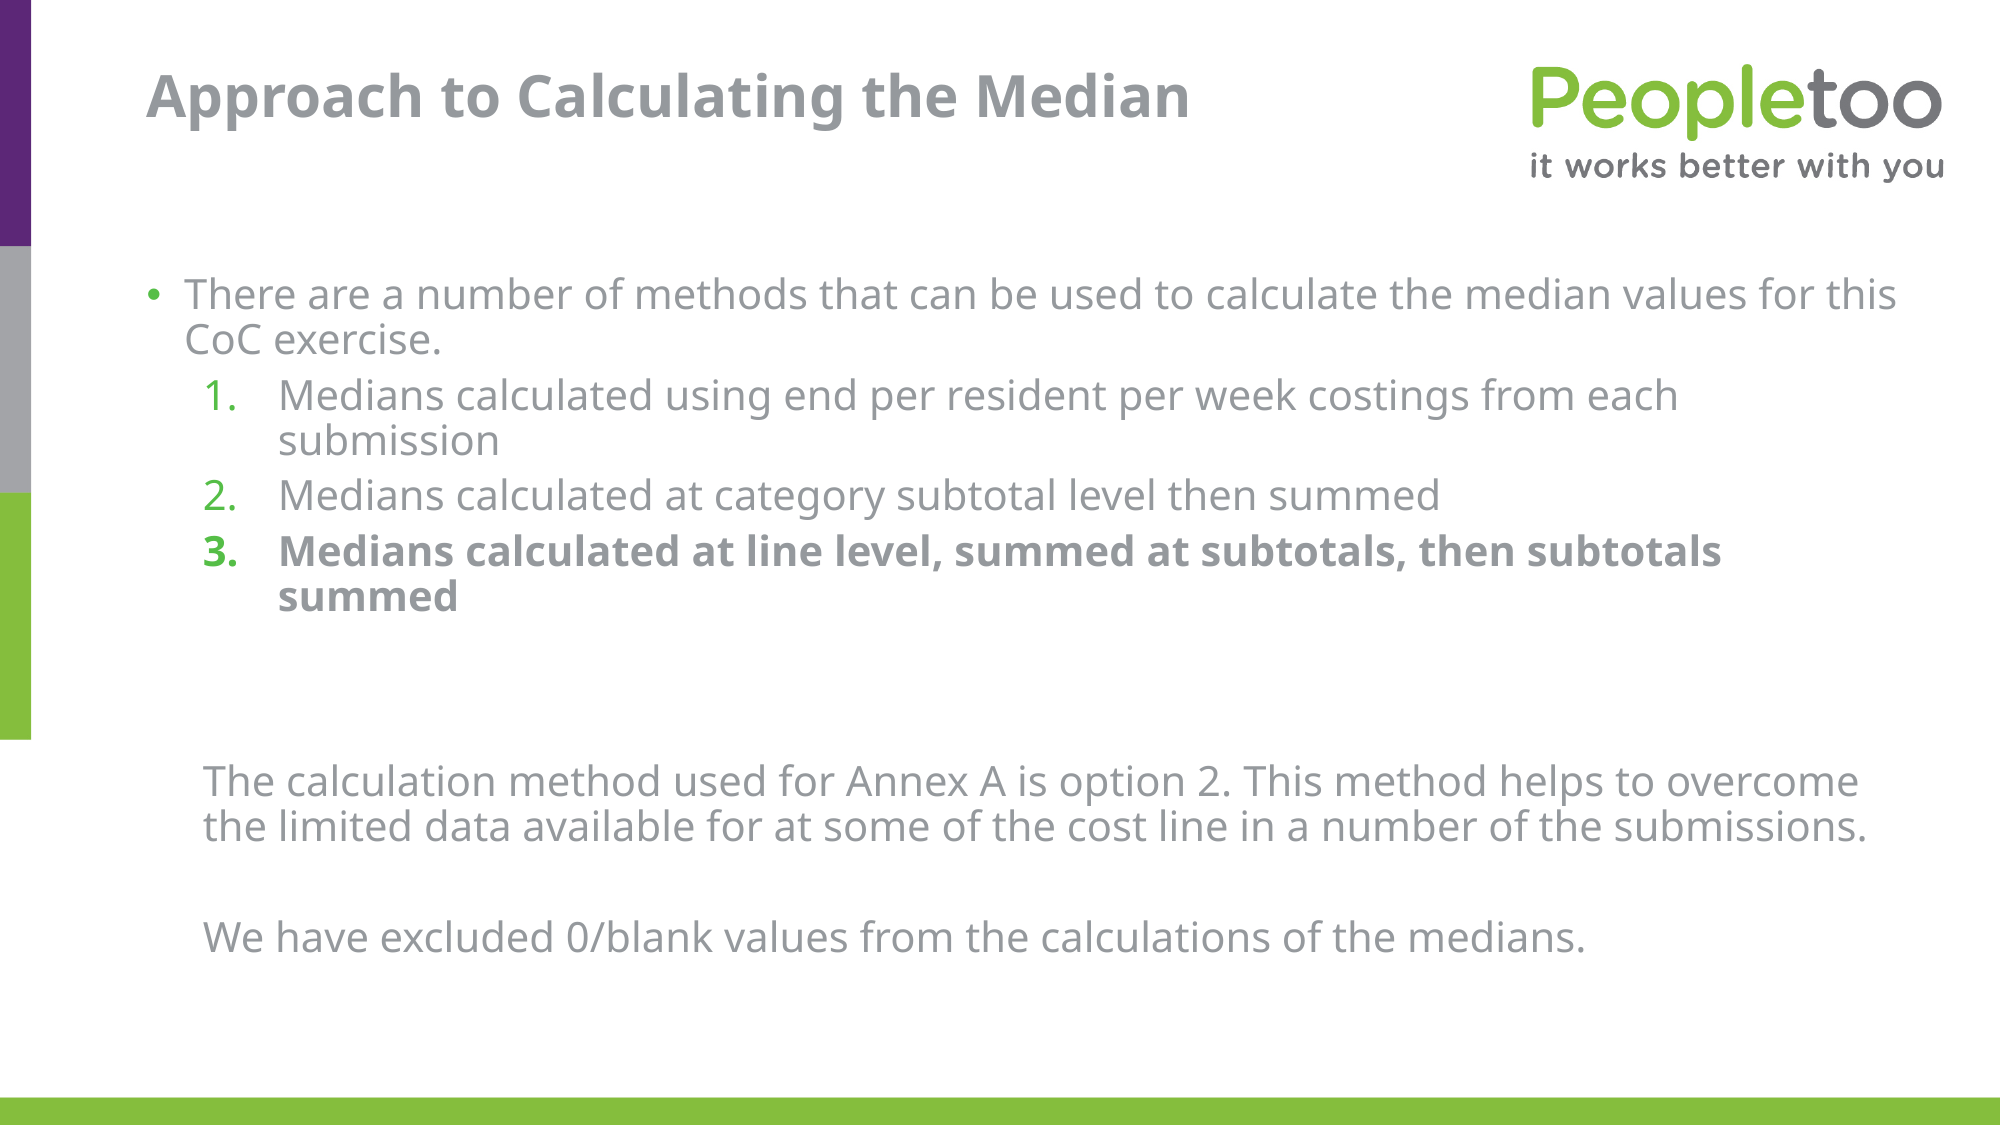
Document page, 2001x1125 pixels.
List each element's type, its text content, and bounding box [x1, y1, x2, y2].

list There are a number of methods that can be used to calculate the median values for this CoC exercise. Medians calculated using end per resident per week costings from each submission Medians calculated at category subtotal level then summed Medians calculated at line level, summed at subtotals, then subtotals summed The calculation method used for Annex A is option 2.​ This method helps to overcome the limited data available for at some of the cost line in a number of the submissions. We have excluded 0/blank values from the calculations of the medians. [131, 266, 1919, 1038]
title Approach to Calculating the Median [131, 59, 1499, 207]
picture [0, 0, 2000, 1125]
